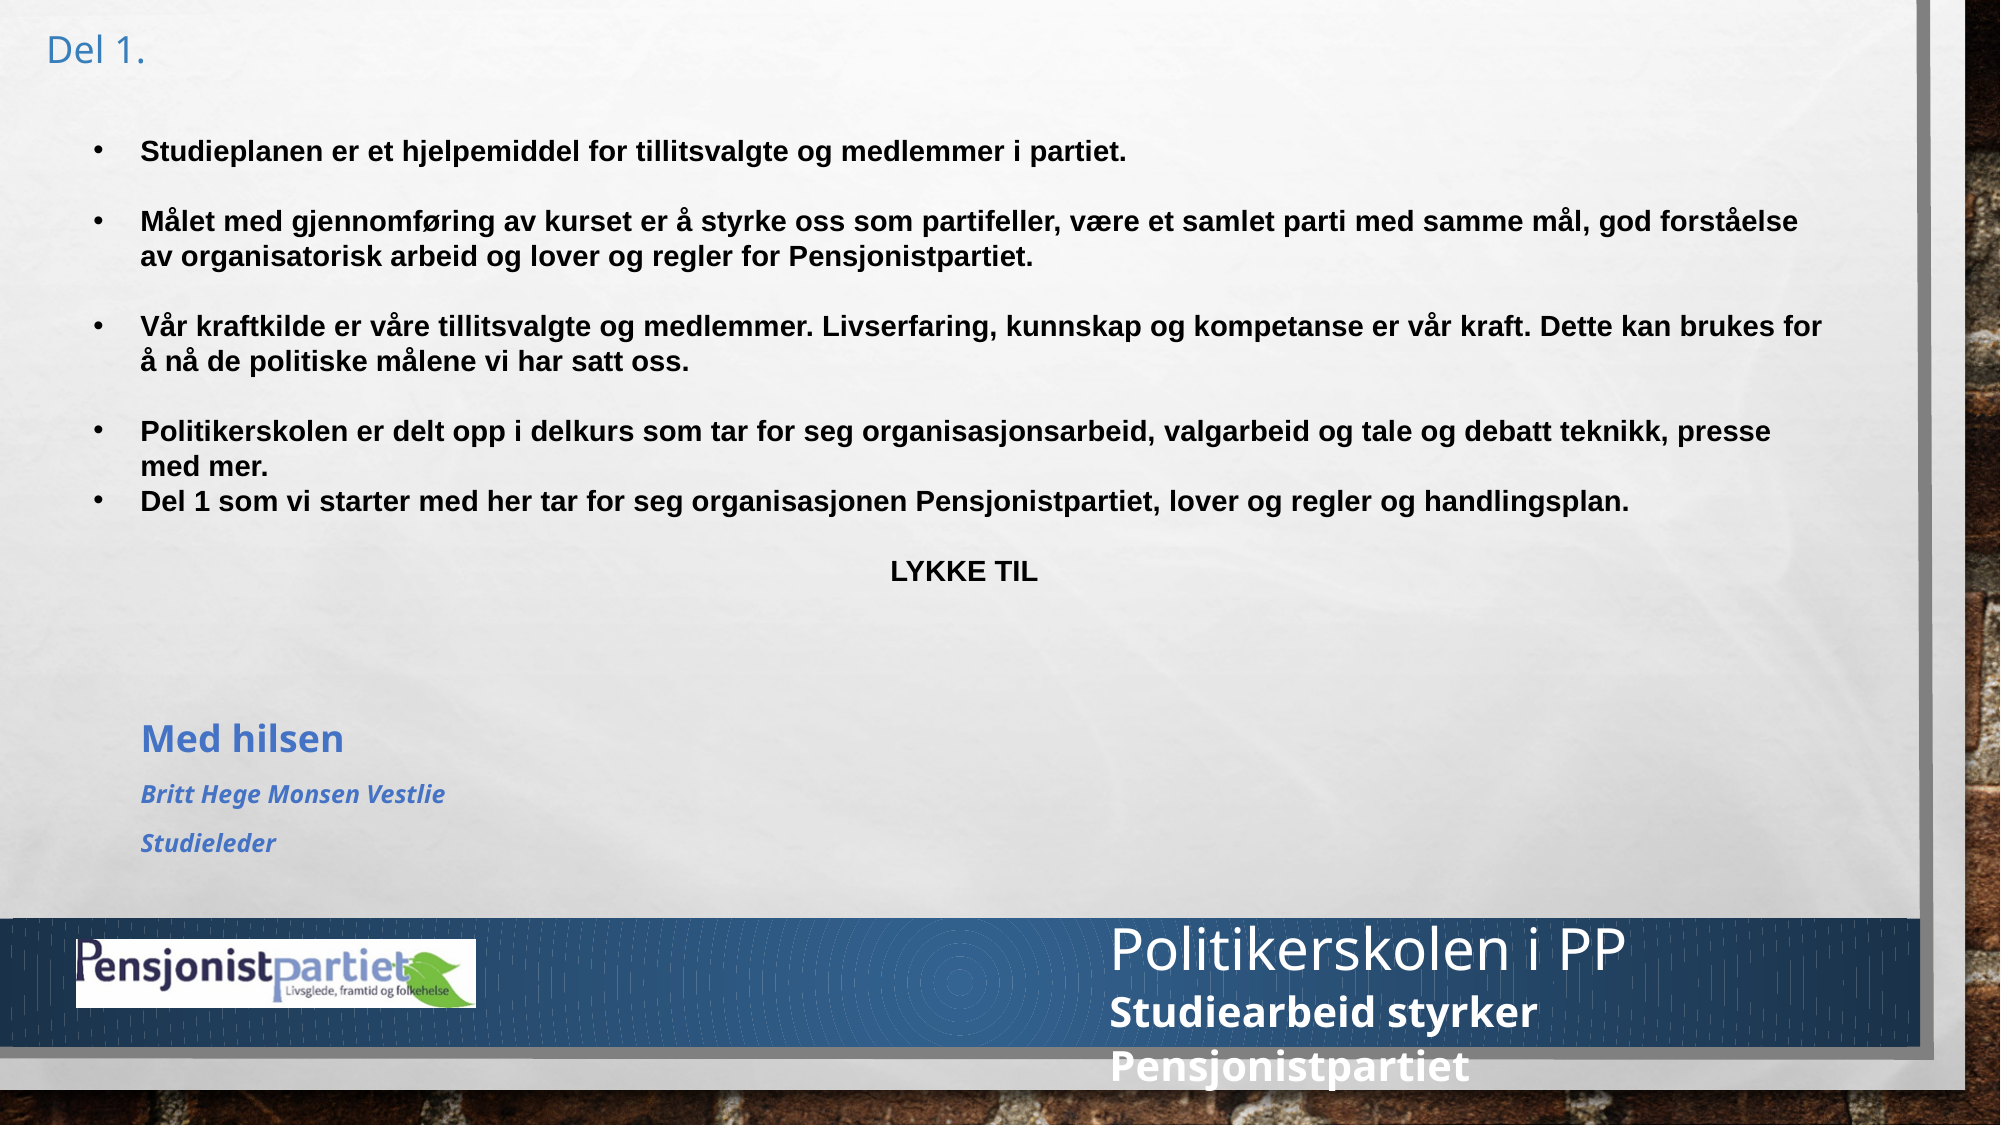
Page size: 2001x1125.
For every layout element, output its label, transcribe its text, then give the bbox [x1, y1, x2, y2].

picture [76, 939, 476, 1008]
text_box Del 1. [31, 19, 552, 124]
text_box Studieplanen er et hjelpemiddel for tillitsvalgte og medlemmer i partiet. Målet med gjennomføring av kurset er å styrke oss som partifeller, være et samlet parti med samme mål, god forståelse av organisatorisk arbeid og lover og regler for Pensjonistpartiet. Vår kraftkilde er våre tillitsvalgte og medlemmer. Livserfaring, kunnskap og kompetanse er vår kraft. Dette kan brukes for å nå de politiske målene vi har satt oss. Politikerskolen er delt opp i delkurs som tar for seg organisasjonsarbeid, valgarbeid og tale og debatt teknikk, presse med mer. Del 1 som vi starter med her tar for seg organisasjonen Pensjonistpartiet, lover og regler og handlingsplan. LYKKE TIL [78, 125, 1851, 595]
text_box Politikerskolen i PP Studiearbeid styrker Pensjonistpartiet [1094, 905, 1924, 1097]
picture [0, 0, 2000, 1125]
text_box Med hilsen Britt Hege Monsen Vestlie Studieleder [125, 704, 504, 910]
